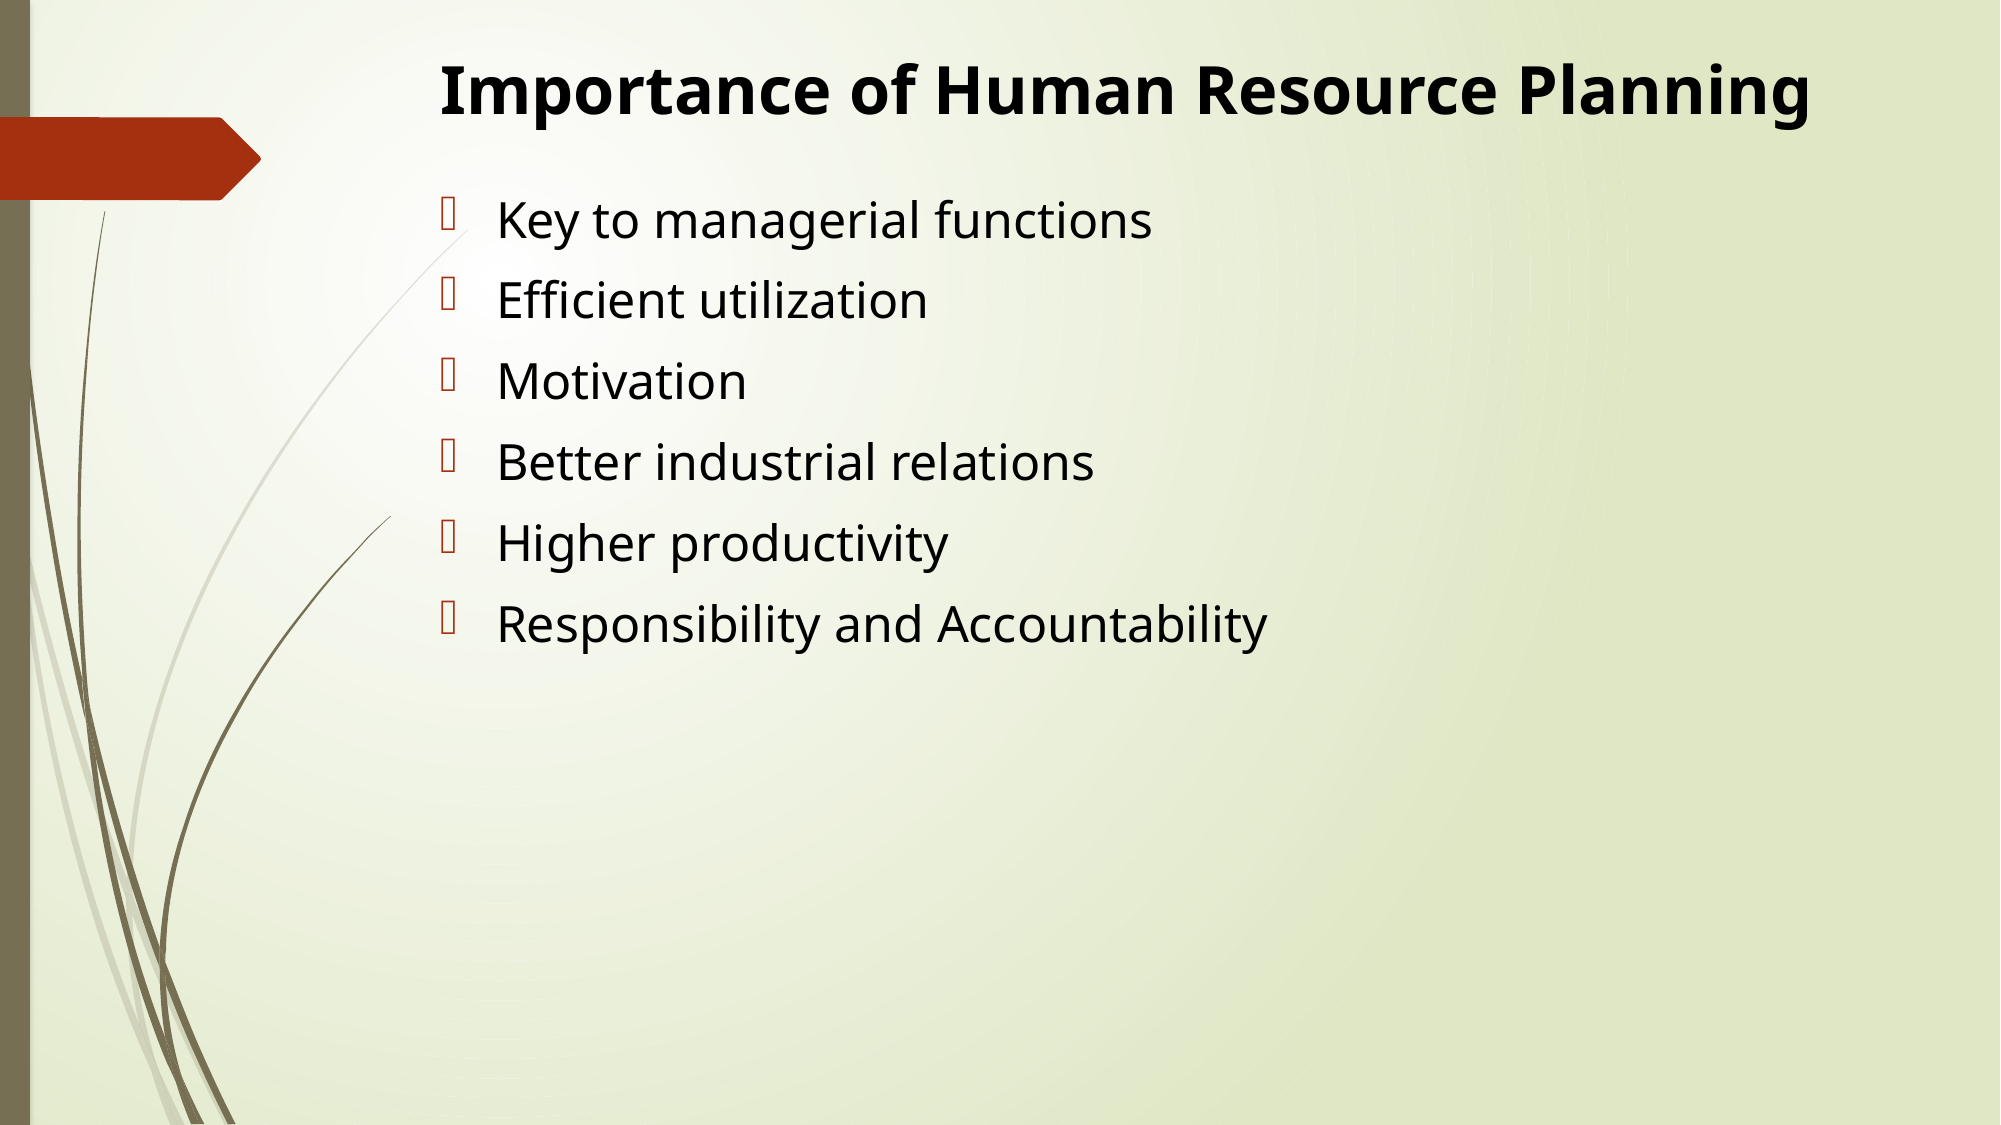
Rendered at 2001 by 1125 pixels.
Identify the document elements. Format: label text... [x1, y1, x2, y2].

title Importance of Human Resource Planning [425, 40, 1888, 156]
list Key to managerial functions Efficient utilization Motivation Better industrial relations Higher productivity Responsibility and Accountability [424, 180, 1888, 970]
